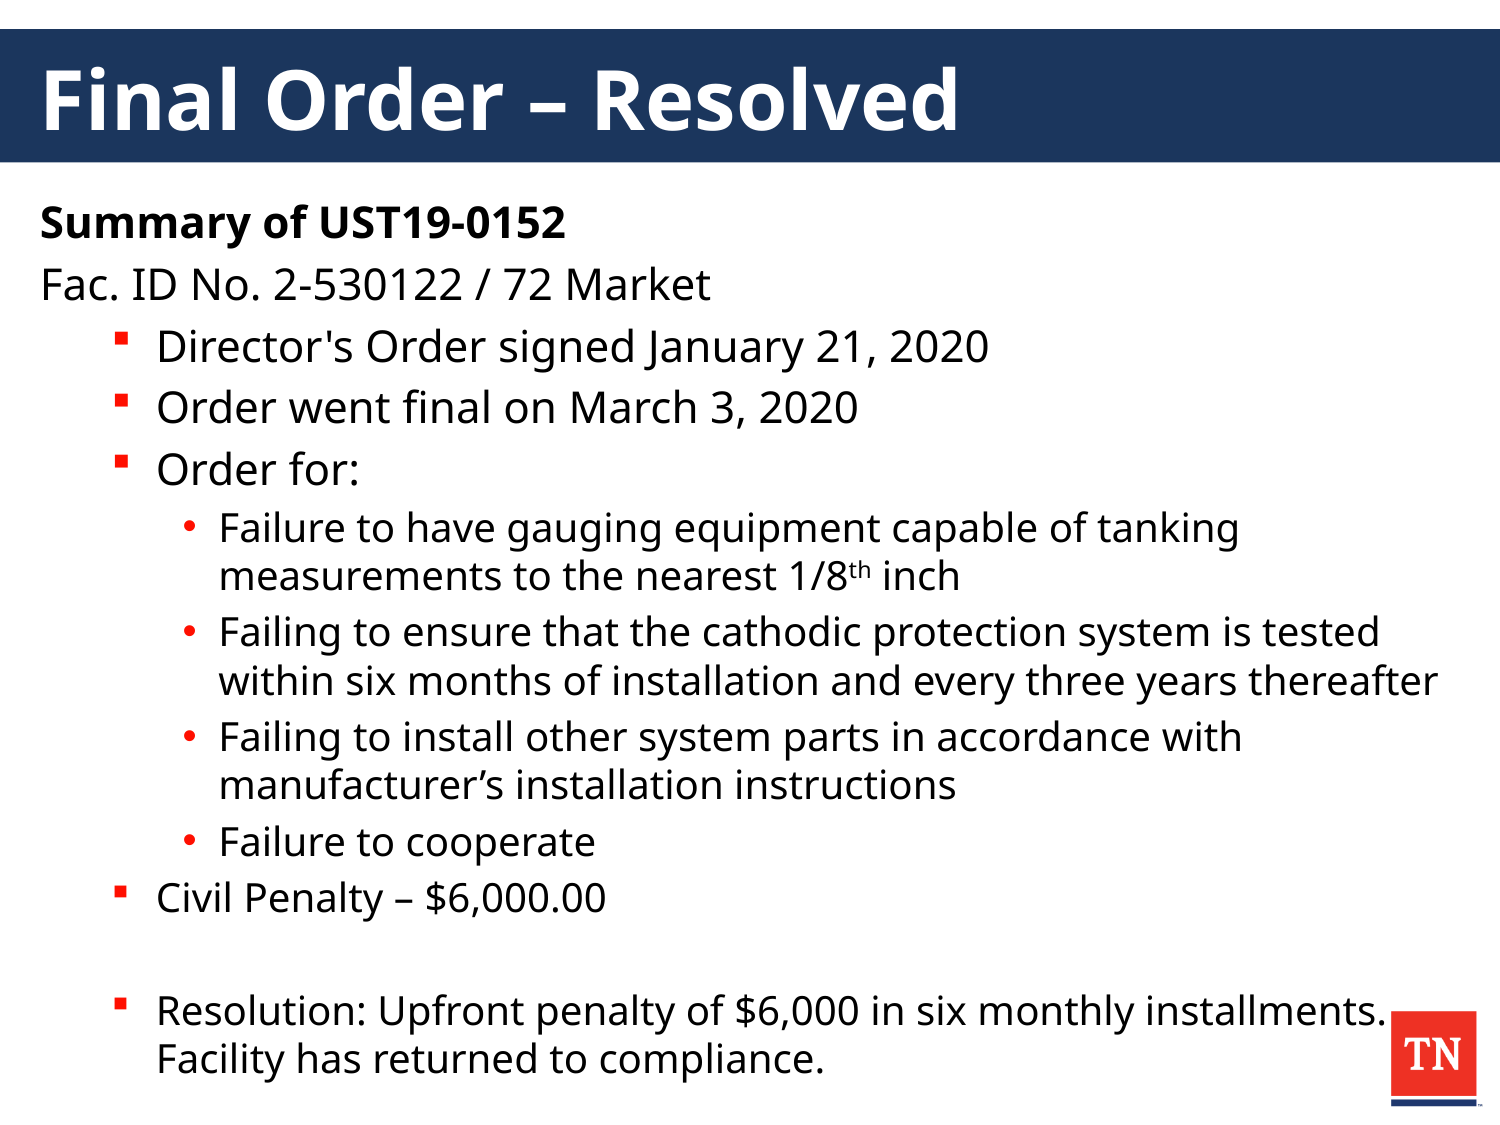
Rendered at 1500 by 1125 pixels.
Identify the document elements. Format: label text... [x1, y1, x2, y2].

list Summary of UST19-0152 Fac. ID No. 2-530122 / 72 Market Director's Order signed January 21, 2020 Order went final on March 3, 2020 Order for: Failure to have gauging equipment capable of tanking measurements to the nearest 1/8th inch Failing to ensure that the cathodic protection system is tested within six months of installation and every three years thereafter Failing to install other system parts in accordance with manufacturer’s installation instructions Failure to cooperate Civil Penalty – $6,000.00 Resolution: Upfront penalty of $6,000 in six monthly installments. Facility has returned to compliance. [24, 187, 1475, 1100]
title Final Order – Resolved [24, 29, 1475, 165]
picture [1362, 987, 1500, 1125]
